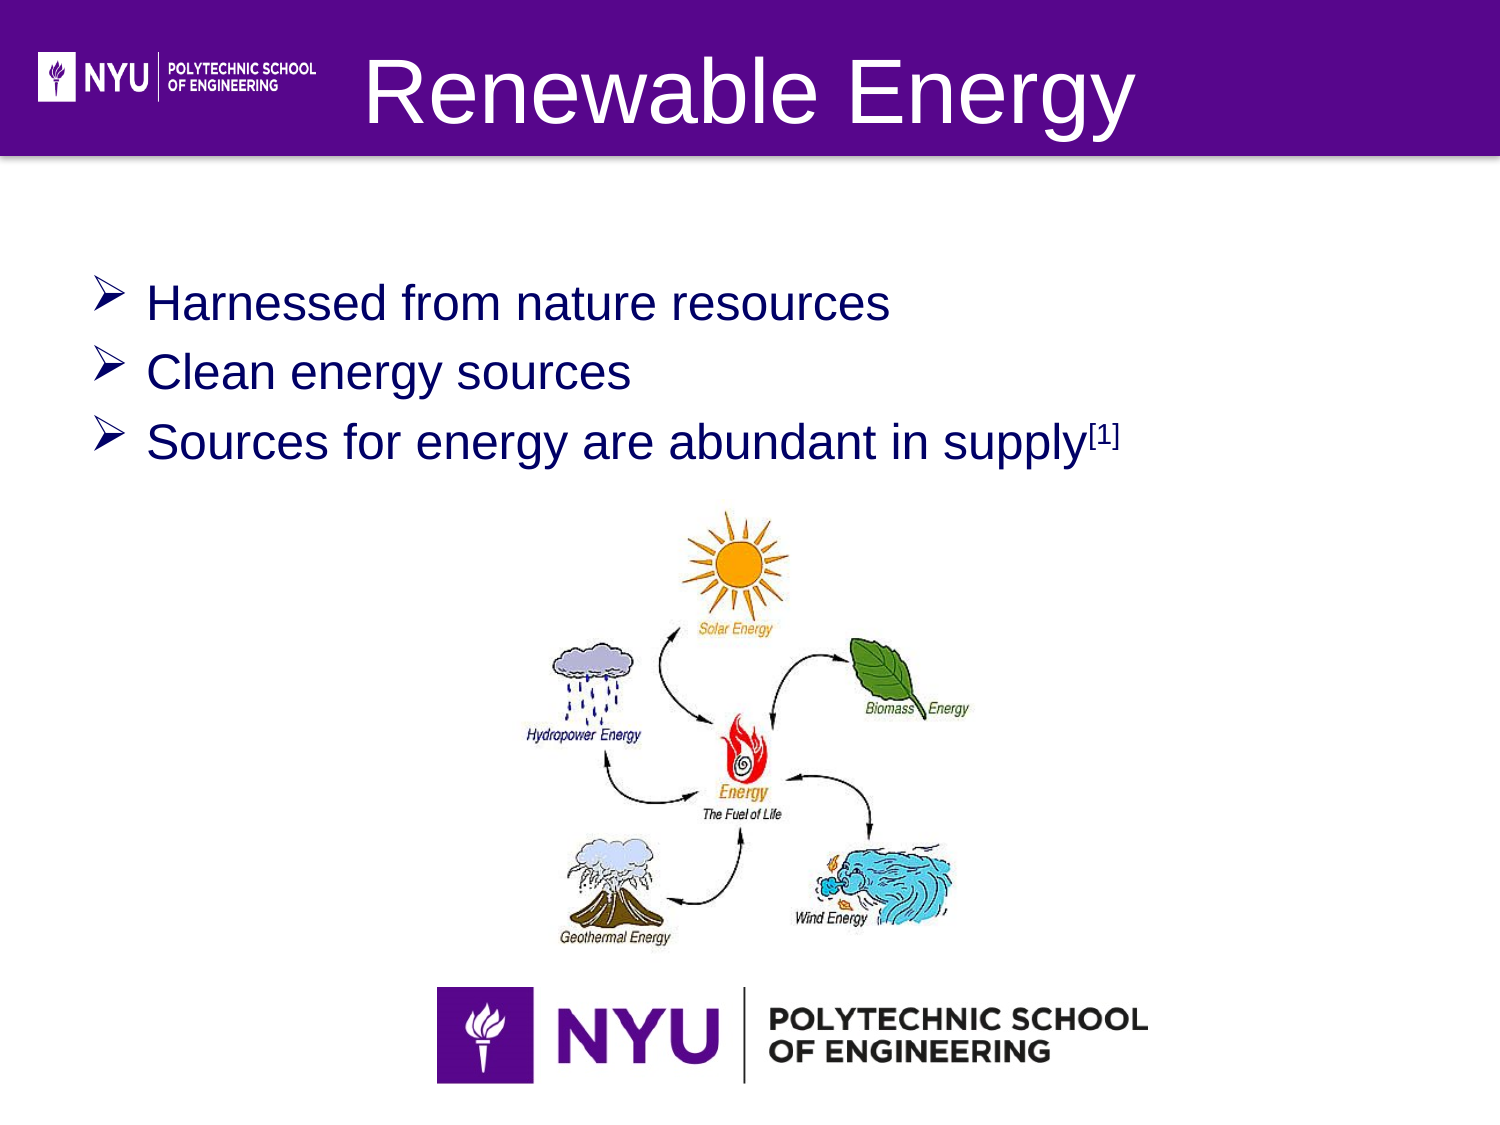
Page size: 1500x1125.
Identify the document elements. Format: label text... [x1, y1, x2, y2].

picture [38, 52, 87, 102]
picture [512, 499, 1034, 963]
list Harnessed from nature resources Clean energy sources Sources for energy are abundant in supply[1] [75, 262, 1425, 1005]
title Renewable Energy [87, 24, 1438, 213]
picture [437, 987, 1148, 1084]
